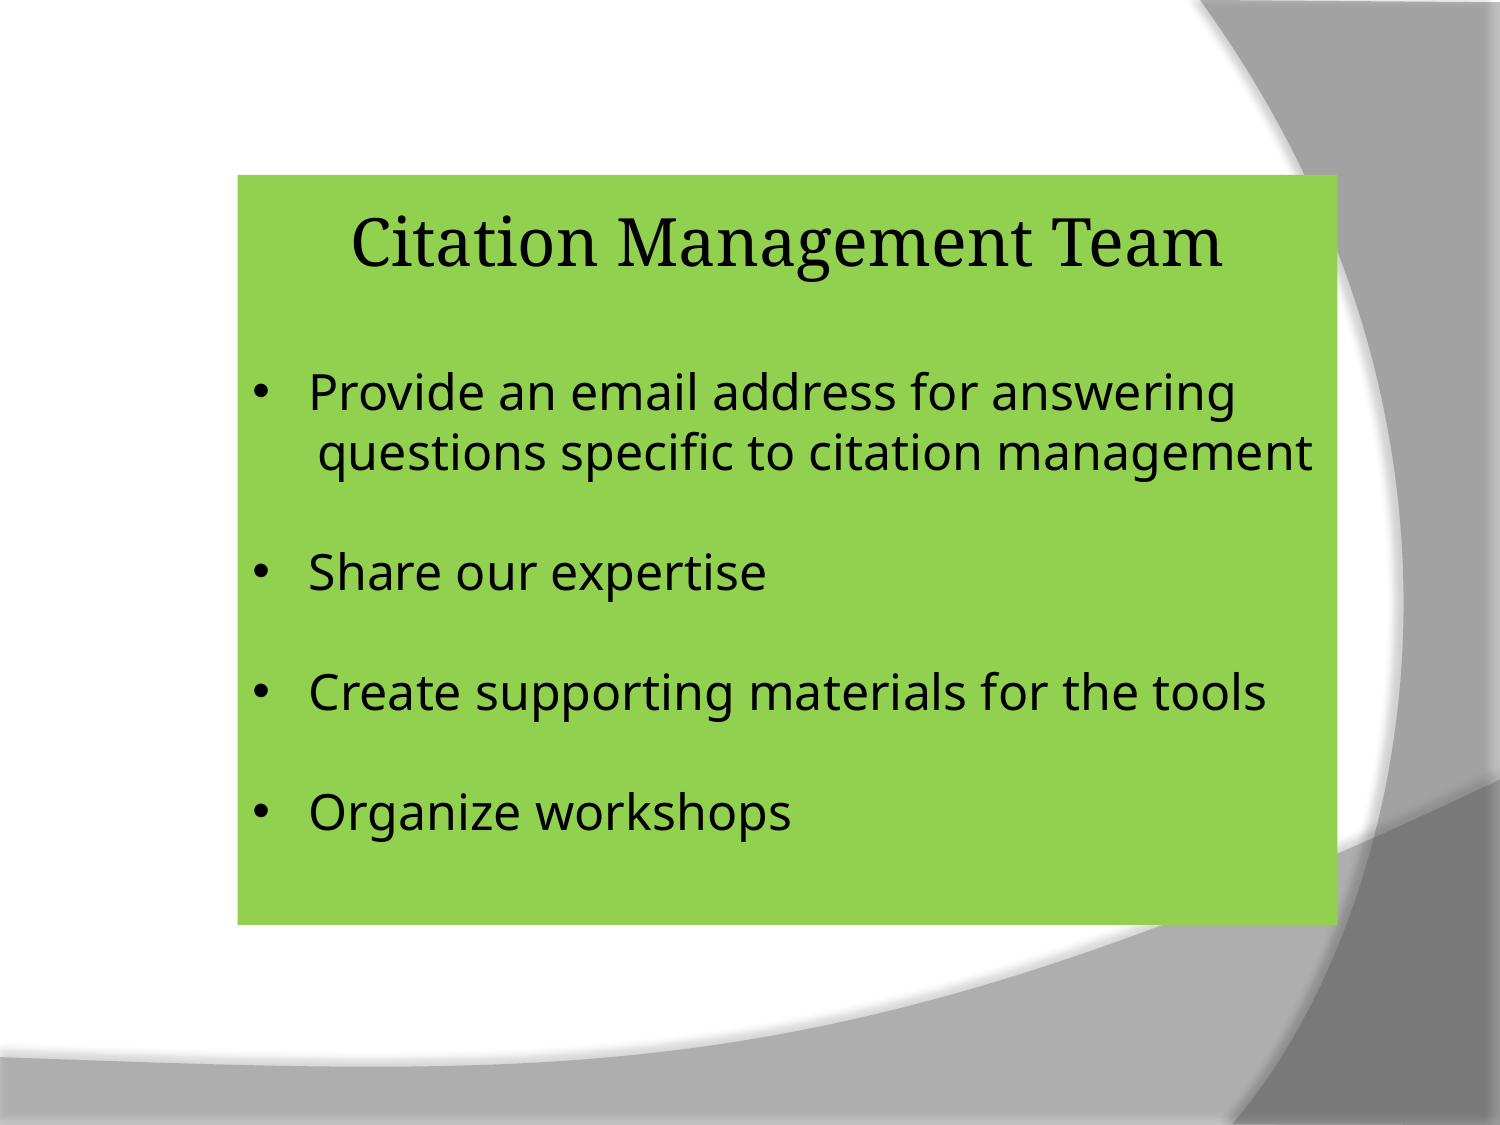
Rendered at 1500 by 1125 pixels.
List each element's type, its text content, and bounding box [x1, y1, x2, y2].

text_box Citation Management Team Provide an email address for answering questions specific to citation management Share our expertise Create supporting materials for the tools Organize workshops [236, 173, 1339, 926]
